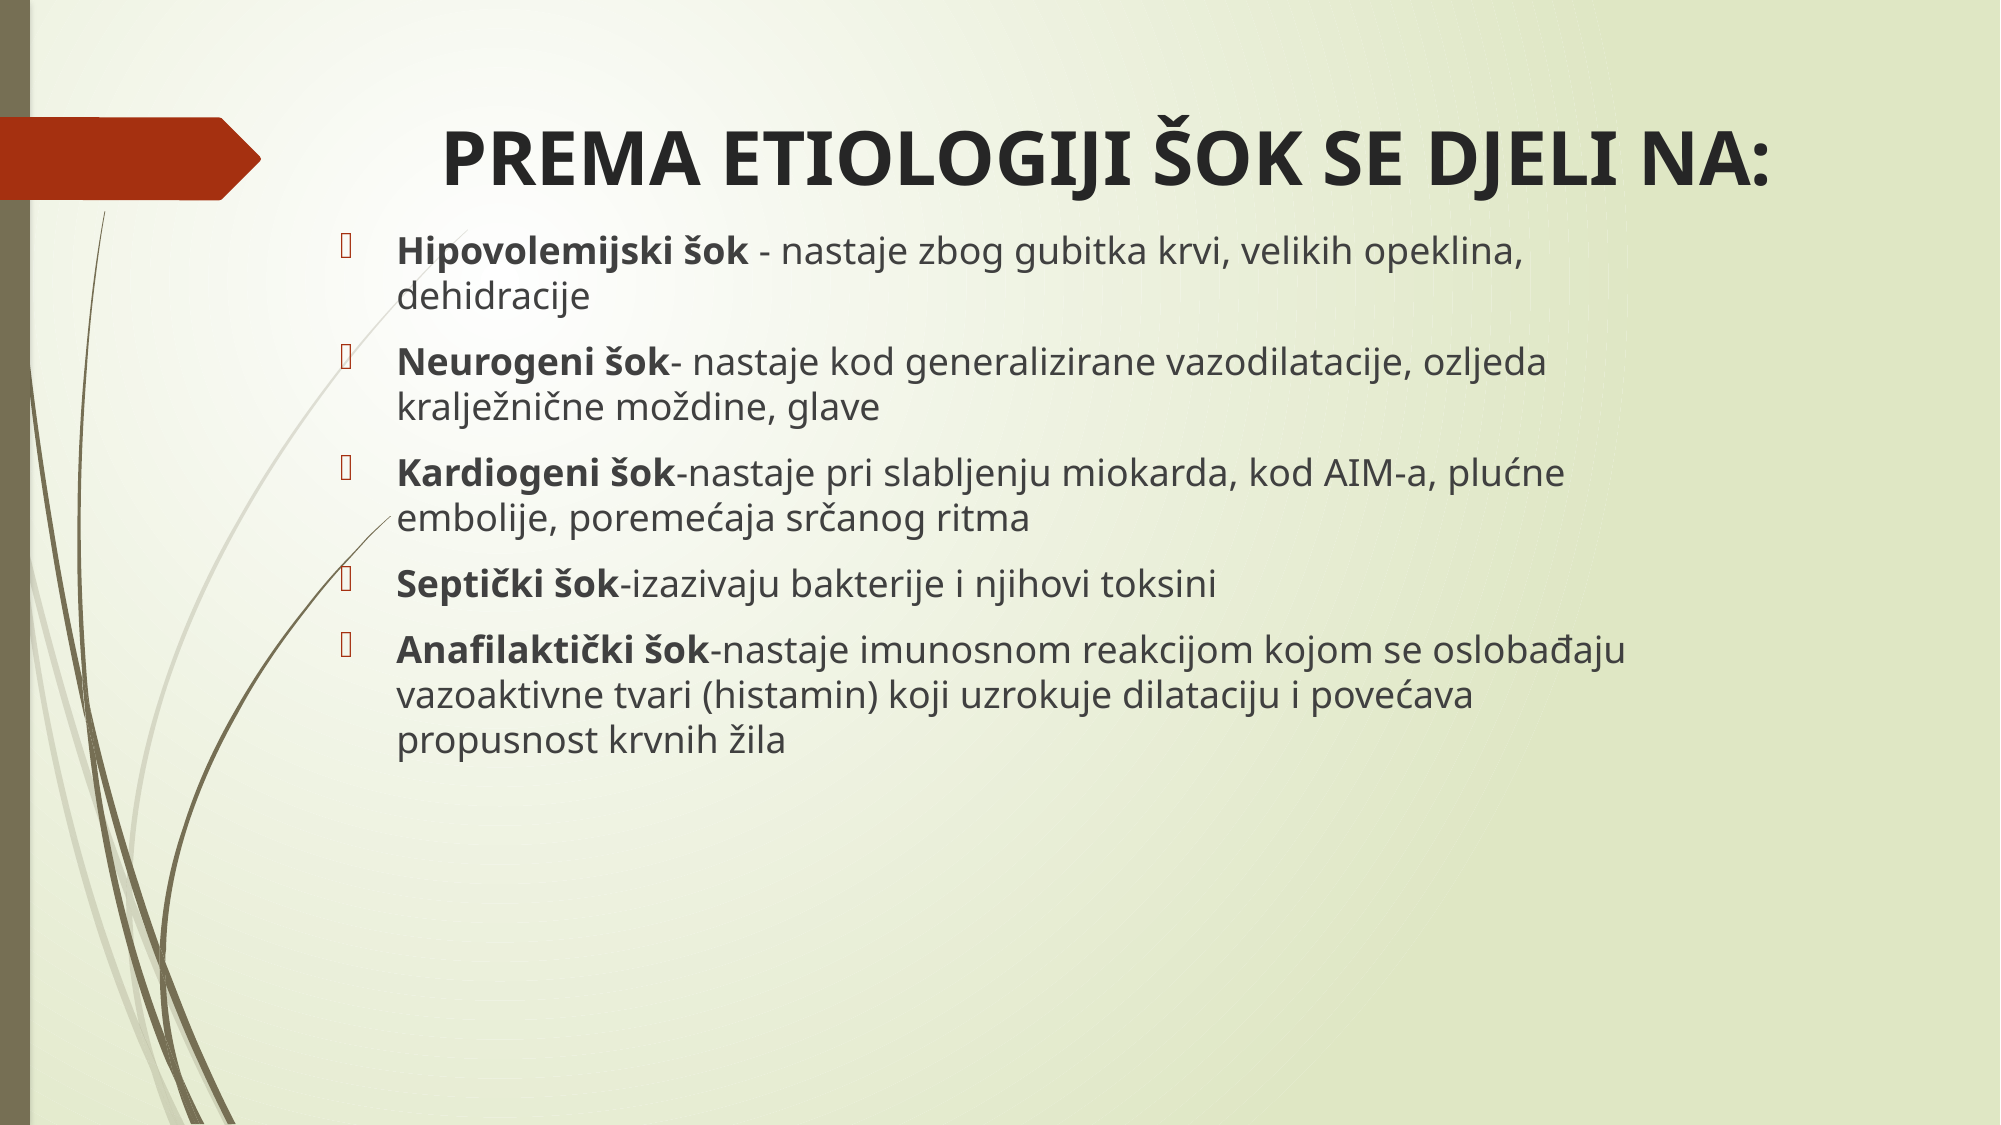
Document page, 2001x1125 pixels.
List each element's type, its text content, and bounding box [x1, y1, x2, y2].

list Hipovolemijski šok - nastaje zbog gubitka krvi, velikih opeklina, dehidracije Neurogeni šok- nastaje kod generalizirane vazodilatacije, ozljeda kralježnične moždine, glave Kardiogeni šok-nastaje pri slabljenju miokarda, kod AIM-a, plućne embolije, poremećaja srčanog ritma Septički šok-izazivaju bakterije i njihovi toksini Anafilaktički šok-nastaje imunosnom reakcijom kojom se oslobađaju vazoaktivne tvari (histamin) koji uzrokuje dilataciju i povećava propusnost krvnih žila [324, 220, 1675, 1071]
title PREMA ETIOLOGIJI ŠOK SE DJELI NA: [425, 102, 1888, 313]
